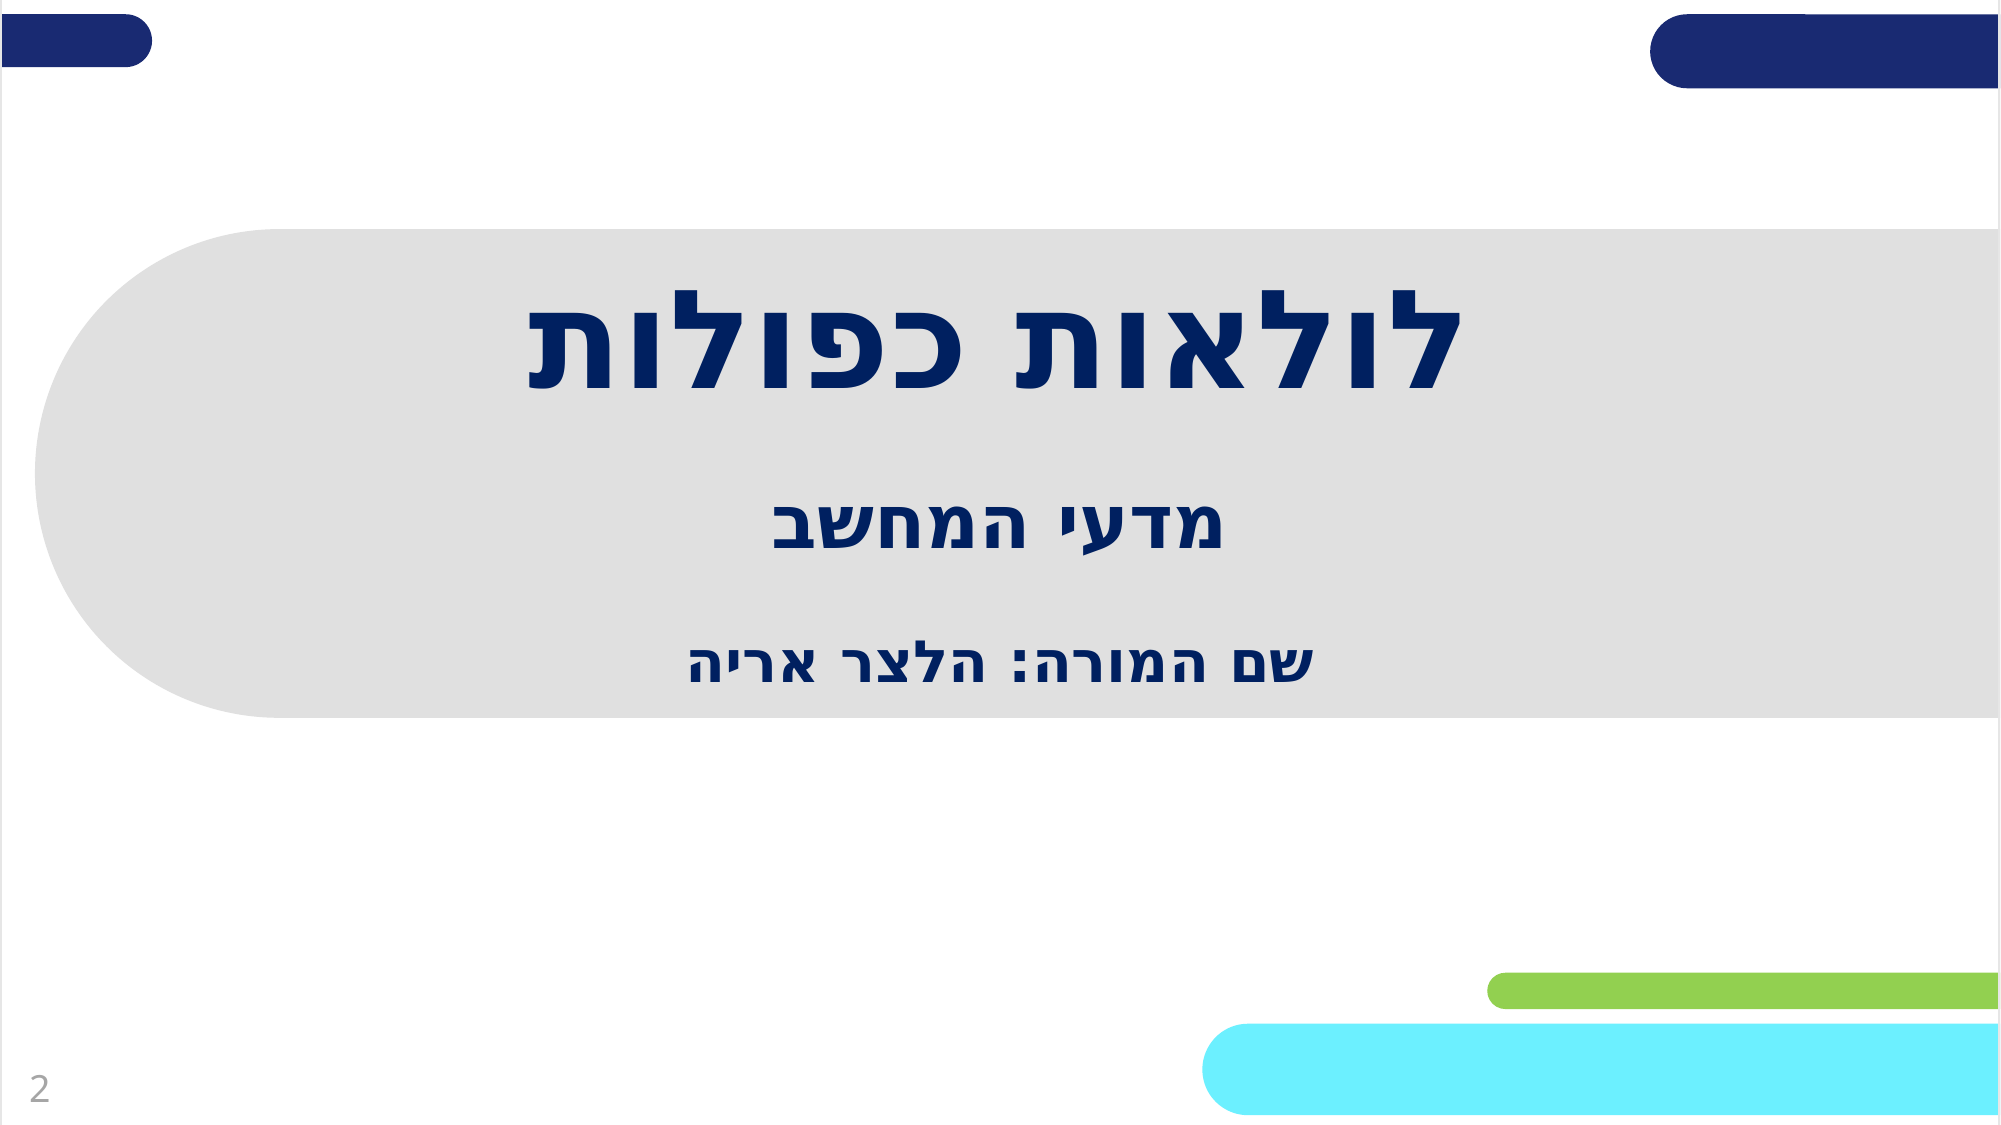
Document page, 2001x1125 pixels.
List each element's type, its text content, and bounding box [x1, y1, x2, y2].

subtitle מדעי המחשב [114, 459, 1886, 578]
list שם המורה: הלצר אריה [114, 599, 1886, 718]
title לולאות כפולות [114, 229, 1886, 437]
